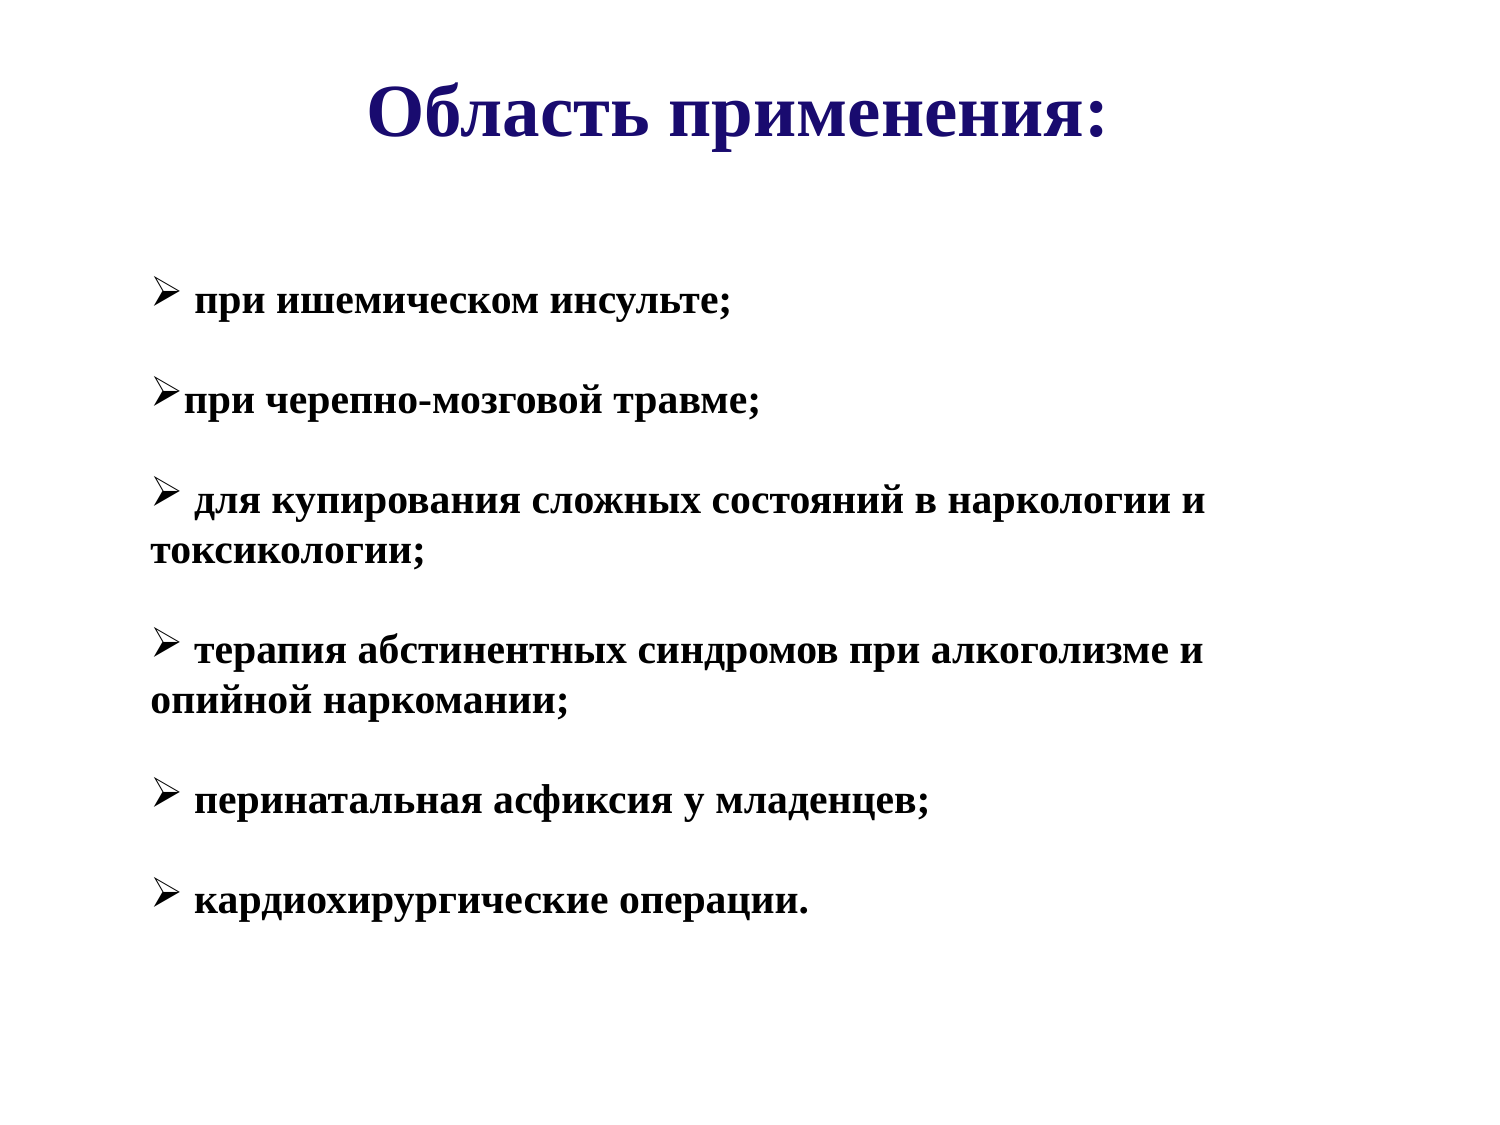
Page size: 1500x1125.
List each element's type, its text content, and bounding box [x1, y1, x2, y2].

text_box Область применения: при ишемическом инсульте; при черепно-мозговой травме; для купирования сложных состояний в наркологии и токсикологии; терапия абстинентных синдромов при алкоголизме и опийной наркомании; перинатальная асфиксия у младенцев; кардиохирургические операции. [135, 54, 1341, 980]
